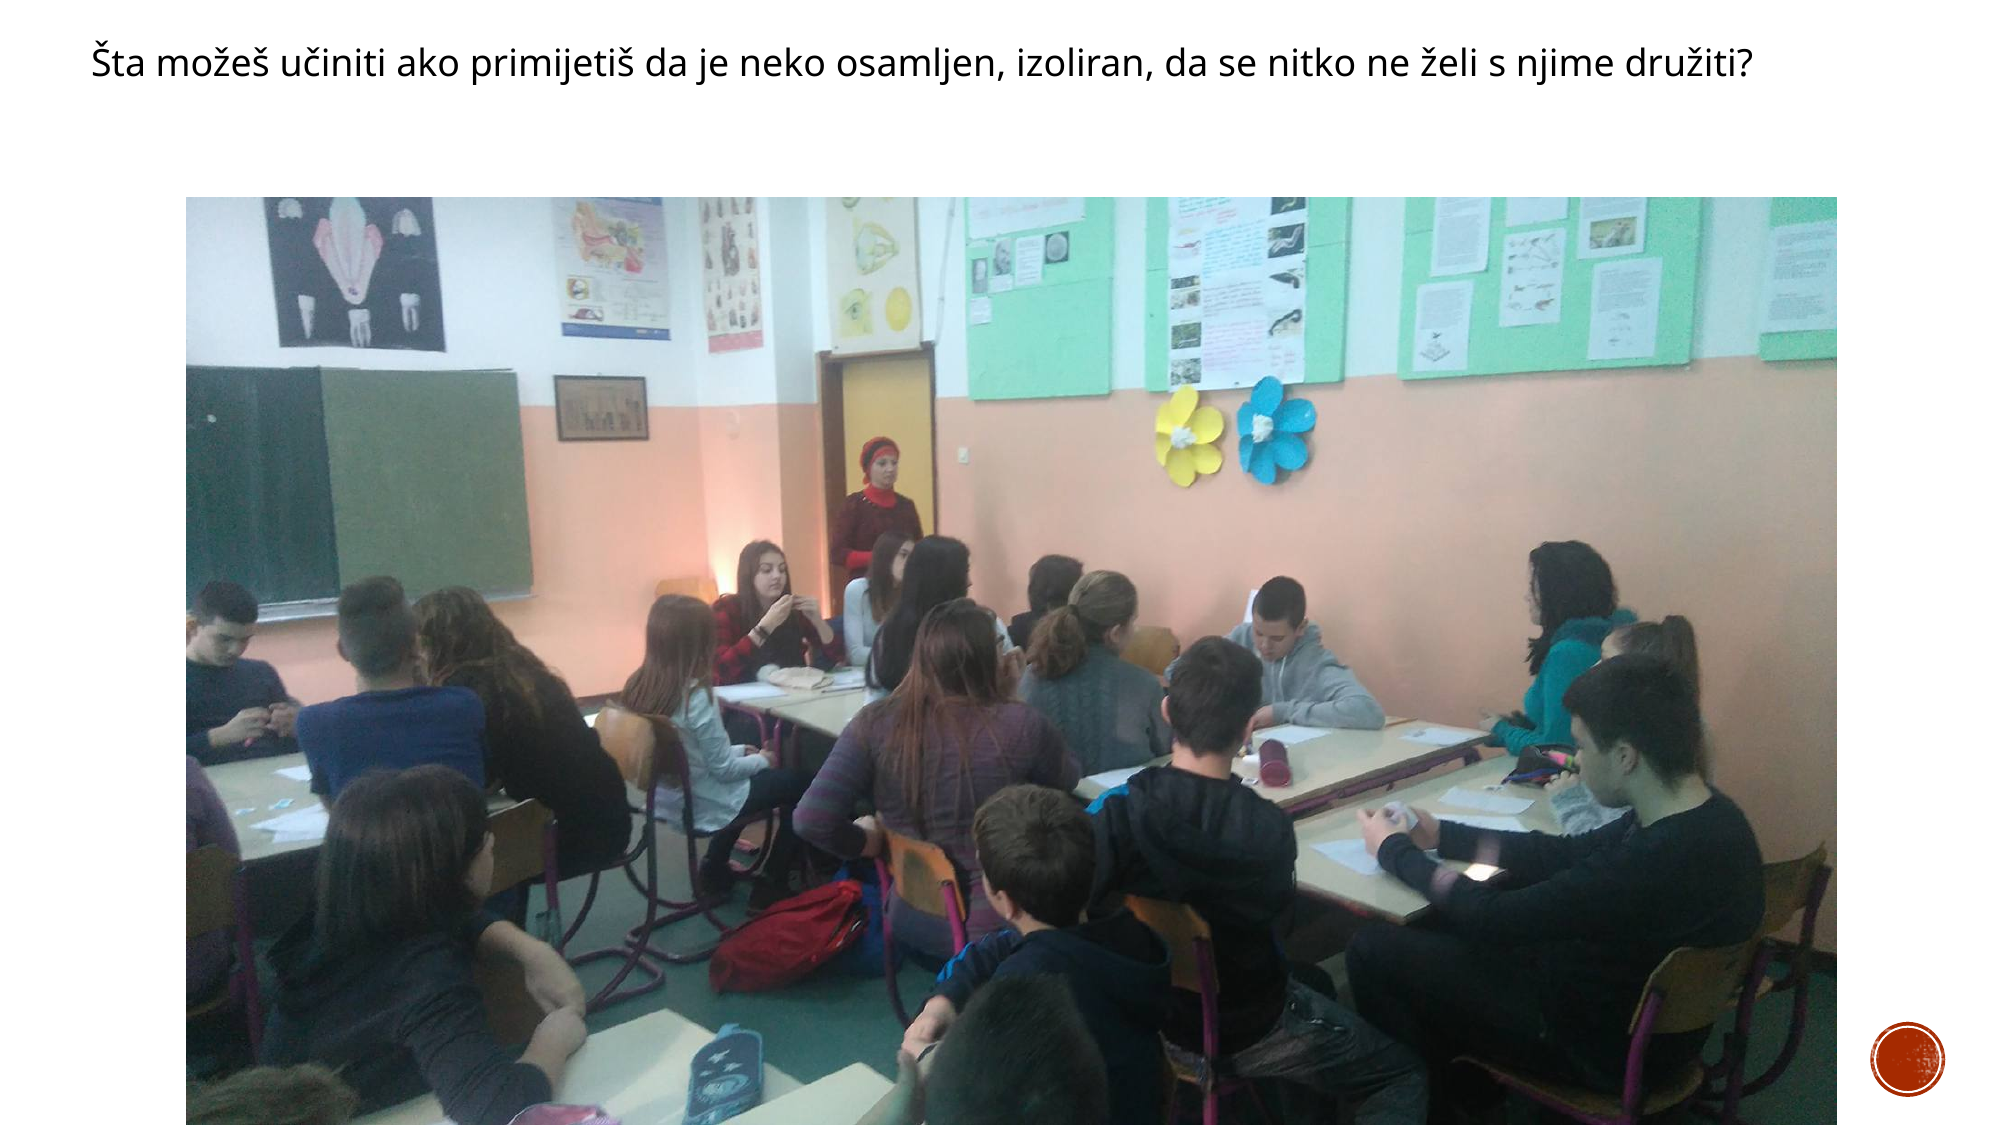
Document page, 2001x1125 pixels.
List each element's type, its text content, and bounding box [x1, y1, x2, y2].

picture [186, 197, 1837, 1125]
text_box Šta možeš učiniti ako primijetiš da je neko osamljen, izoliran, da se nitko ne želi s njime družiti? [76, 31, 1899, 92]
